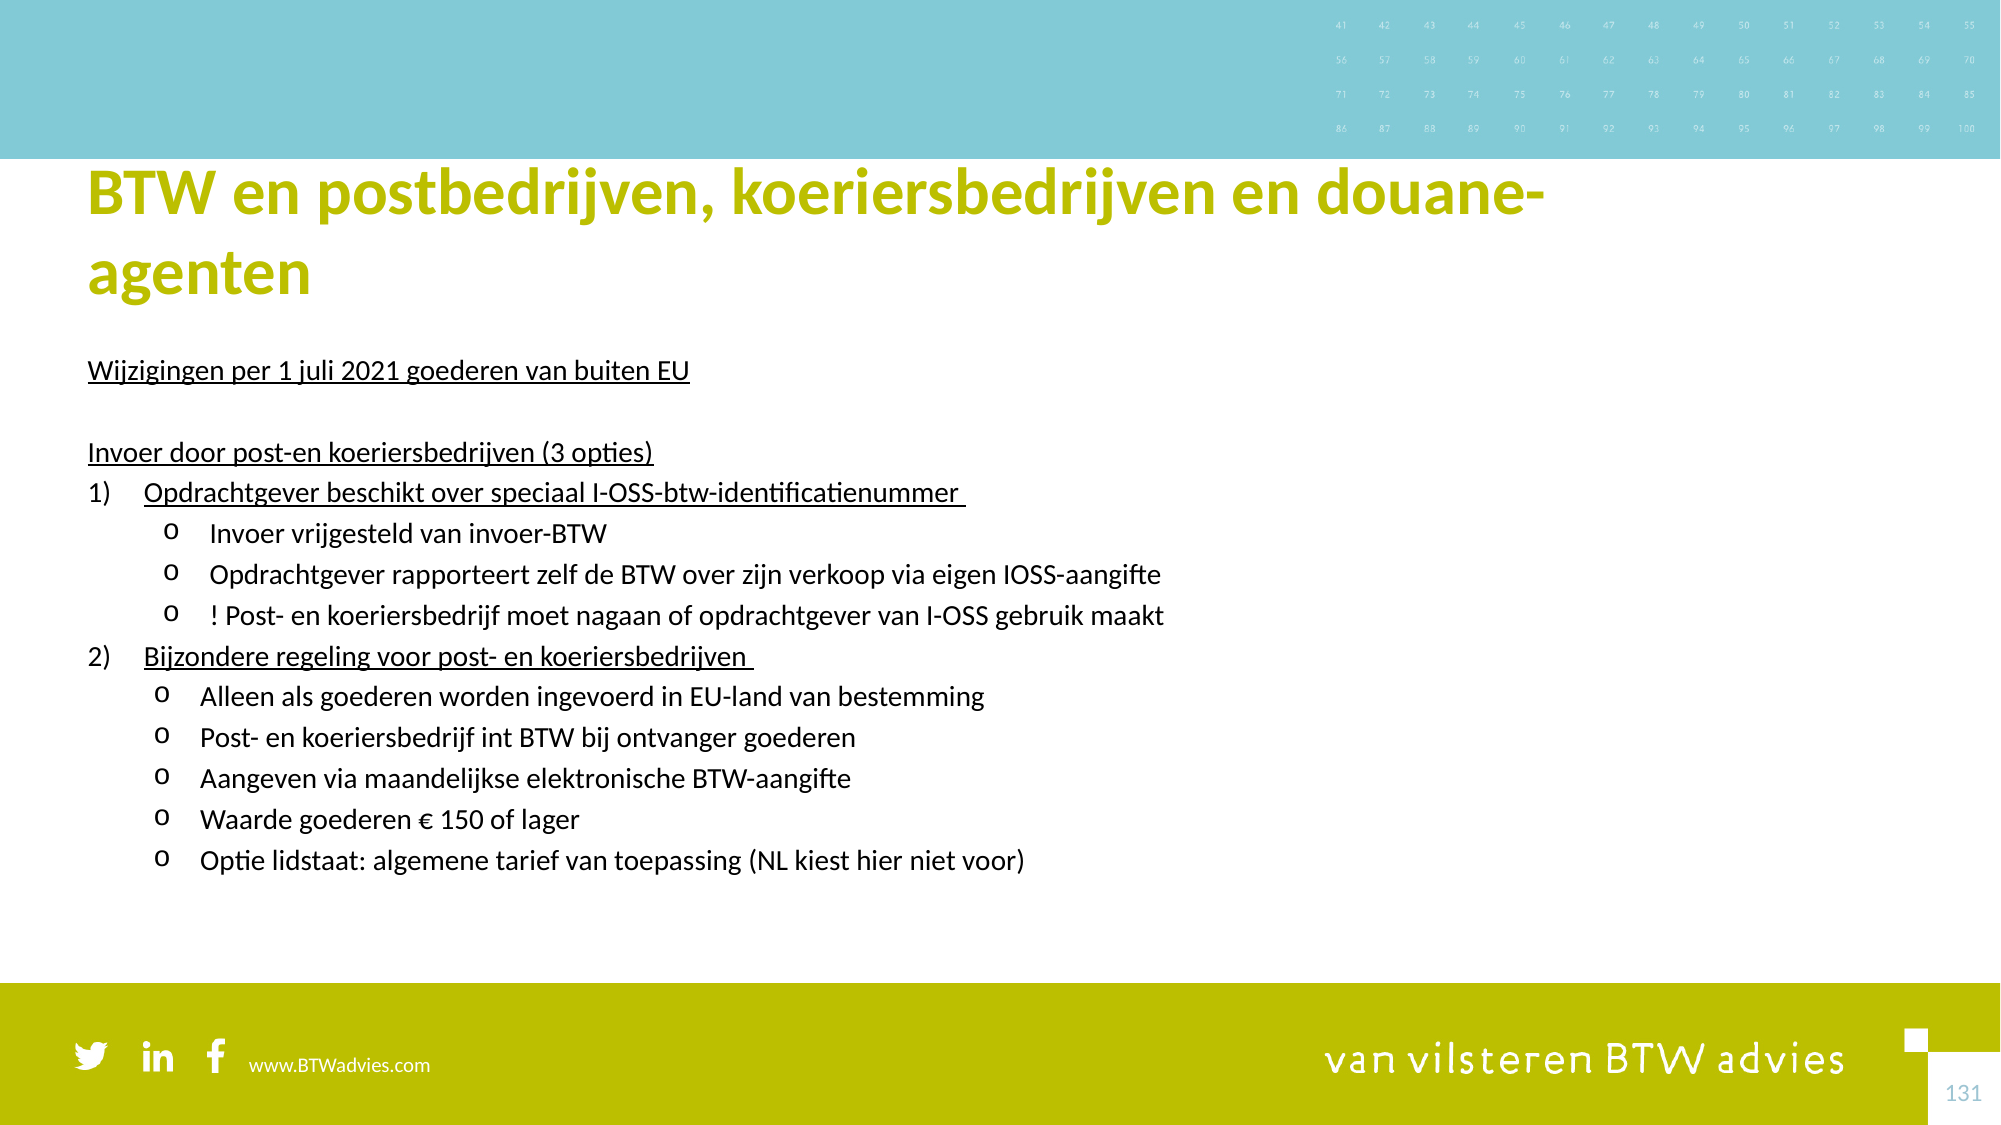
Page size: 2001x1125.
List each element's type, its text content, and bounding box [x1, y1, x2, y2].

list Wijzigingen per 1 juli 2021 goederen van buiten EU Invoer door post-en koeriersbedrijven (3 opties) Opdrachtgever beschikt over speciaal I-OSS-btw-identificatienummer Invoer vrijgesteld van invoer-BTW Opdrachtgever rapporteert zelf de BTW over zijn verkoop via eigen IOSS-aangifte ! Post- en koeriersbedrijf moet nagaan of opdrachtgever van I-OSS gebruik maakt Bijzondere regeling voor post- en koeriersbedrijven Alleen als goederen worden ingevoerd in EU-land van bestemming Post- en koeriersbedrijf int BTW bij ontvanger goederen Aangeven via maandelijkse elektronische BTW-aangifte Waarde goederen € 150 of lager Optie lidstaat: algemene tarief van toepassing (NL kiest hier niet voor) [72, 343, 1396, 1040]
title BTW en postbedrijven, koeriersbedrijven en douane-agenten [72, 123, 1573, 360]
picture [0, 0, 2001, 1125]
